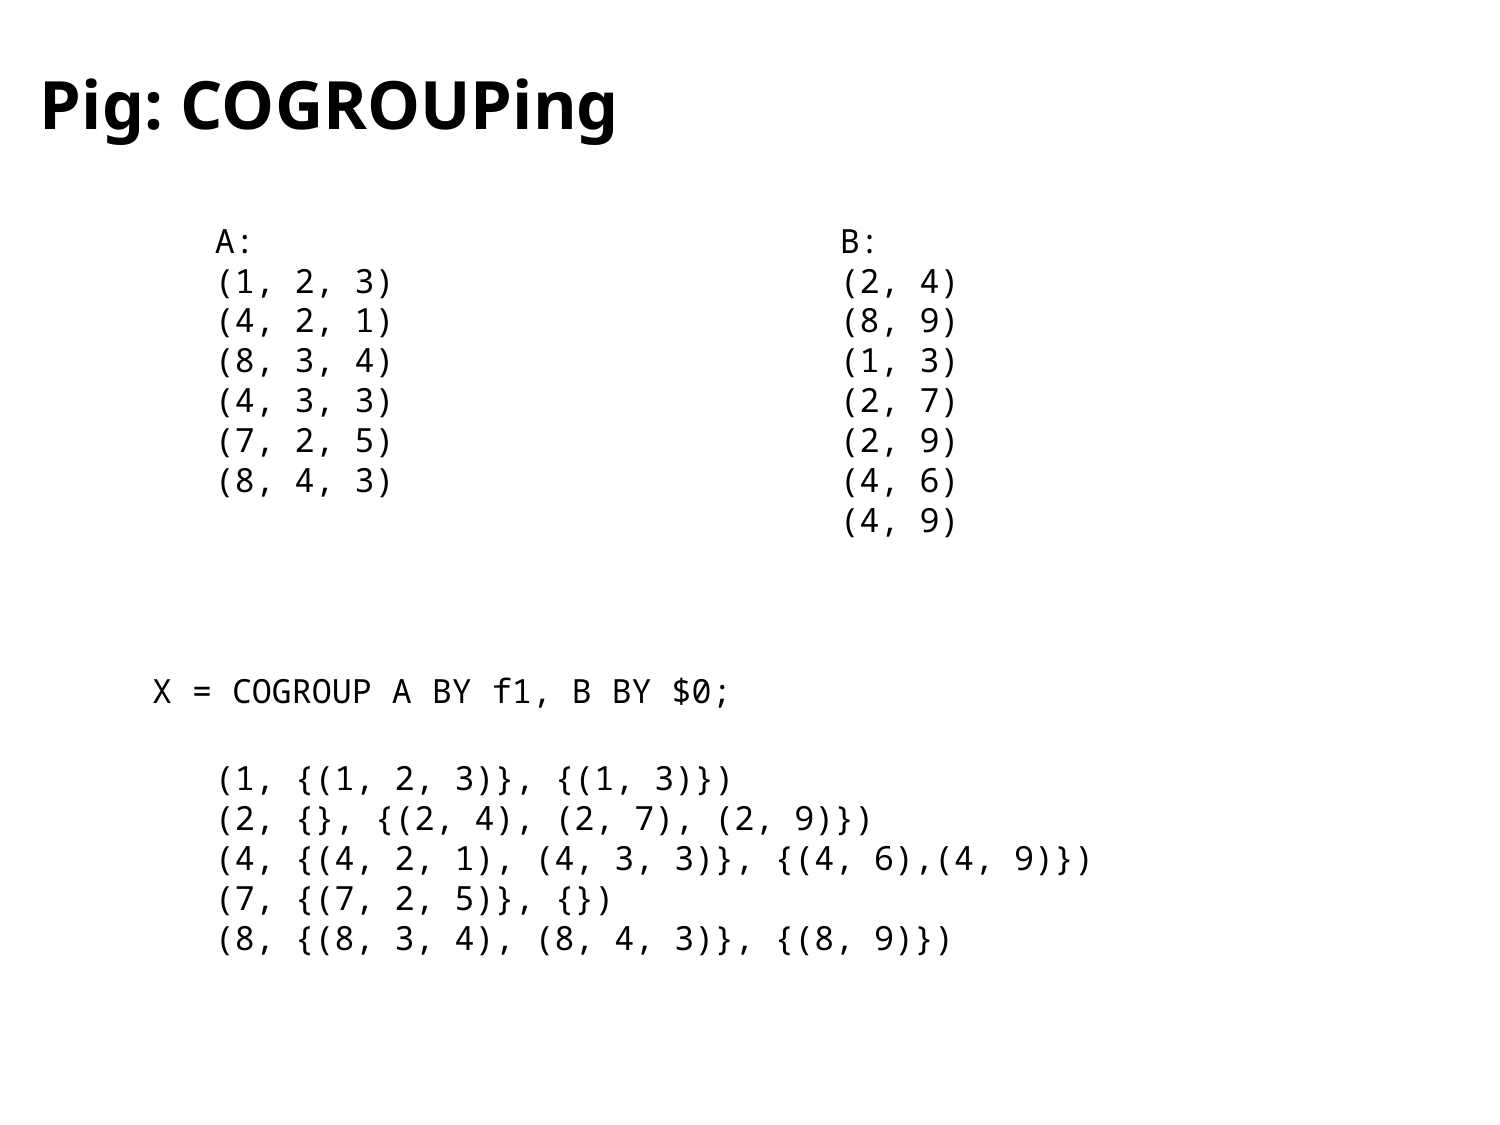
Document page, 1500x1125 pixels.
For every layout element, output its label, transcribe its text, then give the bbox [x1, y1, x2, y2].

title Pig: COGROUPing [24, 18, 1451, 188]
text_box B: (2, 4) (8, 9) (1, 3) (2, 7) (2, 9) (4, 6) (4, 9) [825, 212, 1150, 547]
text_box X = COGROUP A BY f1, B BY $0; [137, 662, 1350, 718]
text_box A: (1, 2, 3) (4, 2, 1) (8, 3, 4) (4, 3, 3) (7, 2, 5) (8, 4, 3) [200, 212, 475, 507]
text_box (1, {(1, 2, 3)}, {(1, 3)}) (2, {}, {(2, 4), (2, 7), (2, 9)}) (4, {(4, 2, 1), (4, 3, 3)}, {(4, 6),(4, 9)}) (7, {(7, 2, 5)}, {}) (8, {(8, 3, 4), (8, 4, 3)}, {(8, 9)}) [200, 749, 1225, 965]
